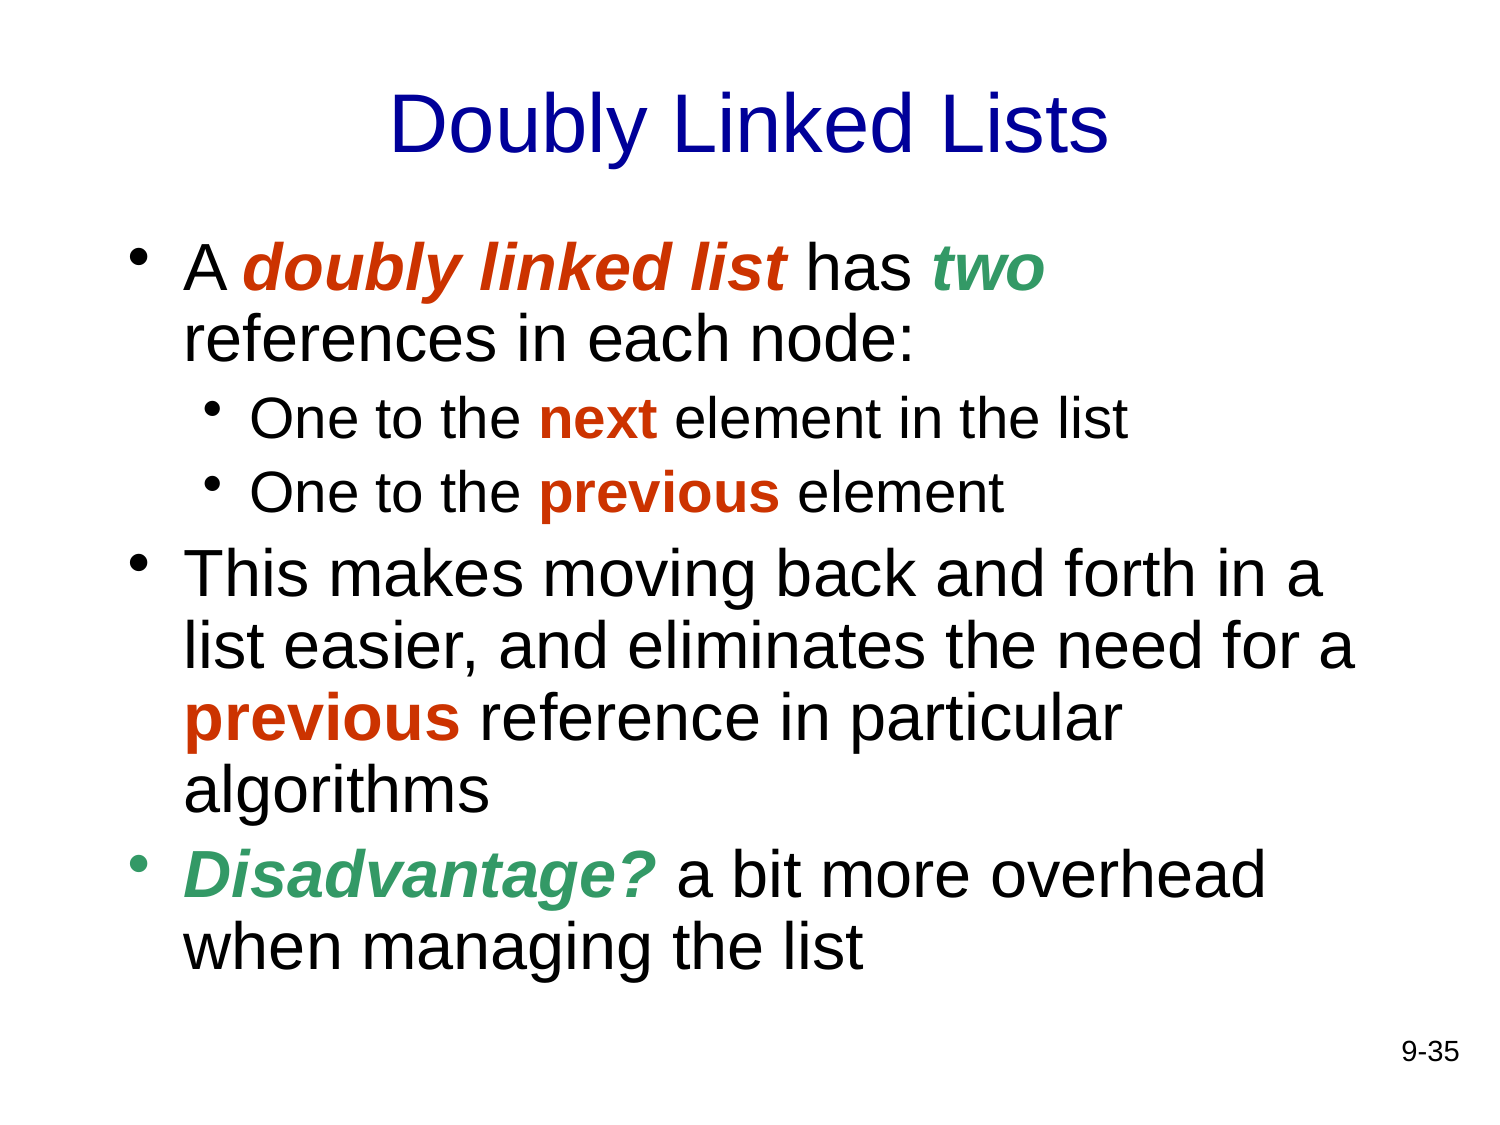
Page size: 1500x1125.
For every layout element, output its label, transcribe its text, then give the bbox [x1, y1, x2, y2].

slide_number 9-35 [1162, 1024, 1476, 1101]
list A doubly linked list has two references in each node: One to the next element in the list One to the previous element This makes moving back and forth in a list easier, and eliminates the need for a previous reference in particular algorithms Disadvantage? a bit more overhead when managing the list [112, 224, 1388, 1000]
title Doubly Linked Lists [112, 24, 1388, 213]
